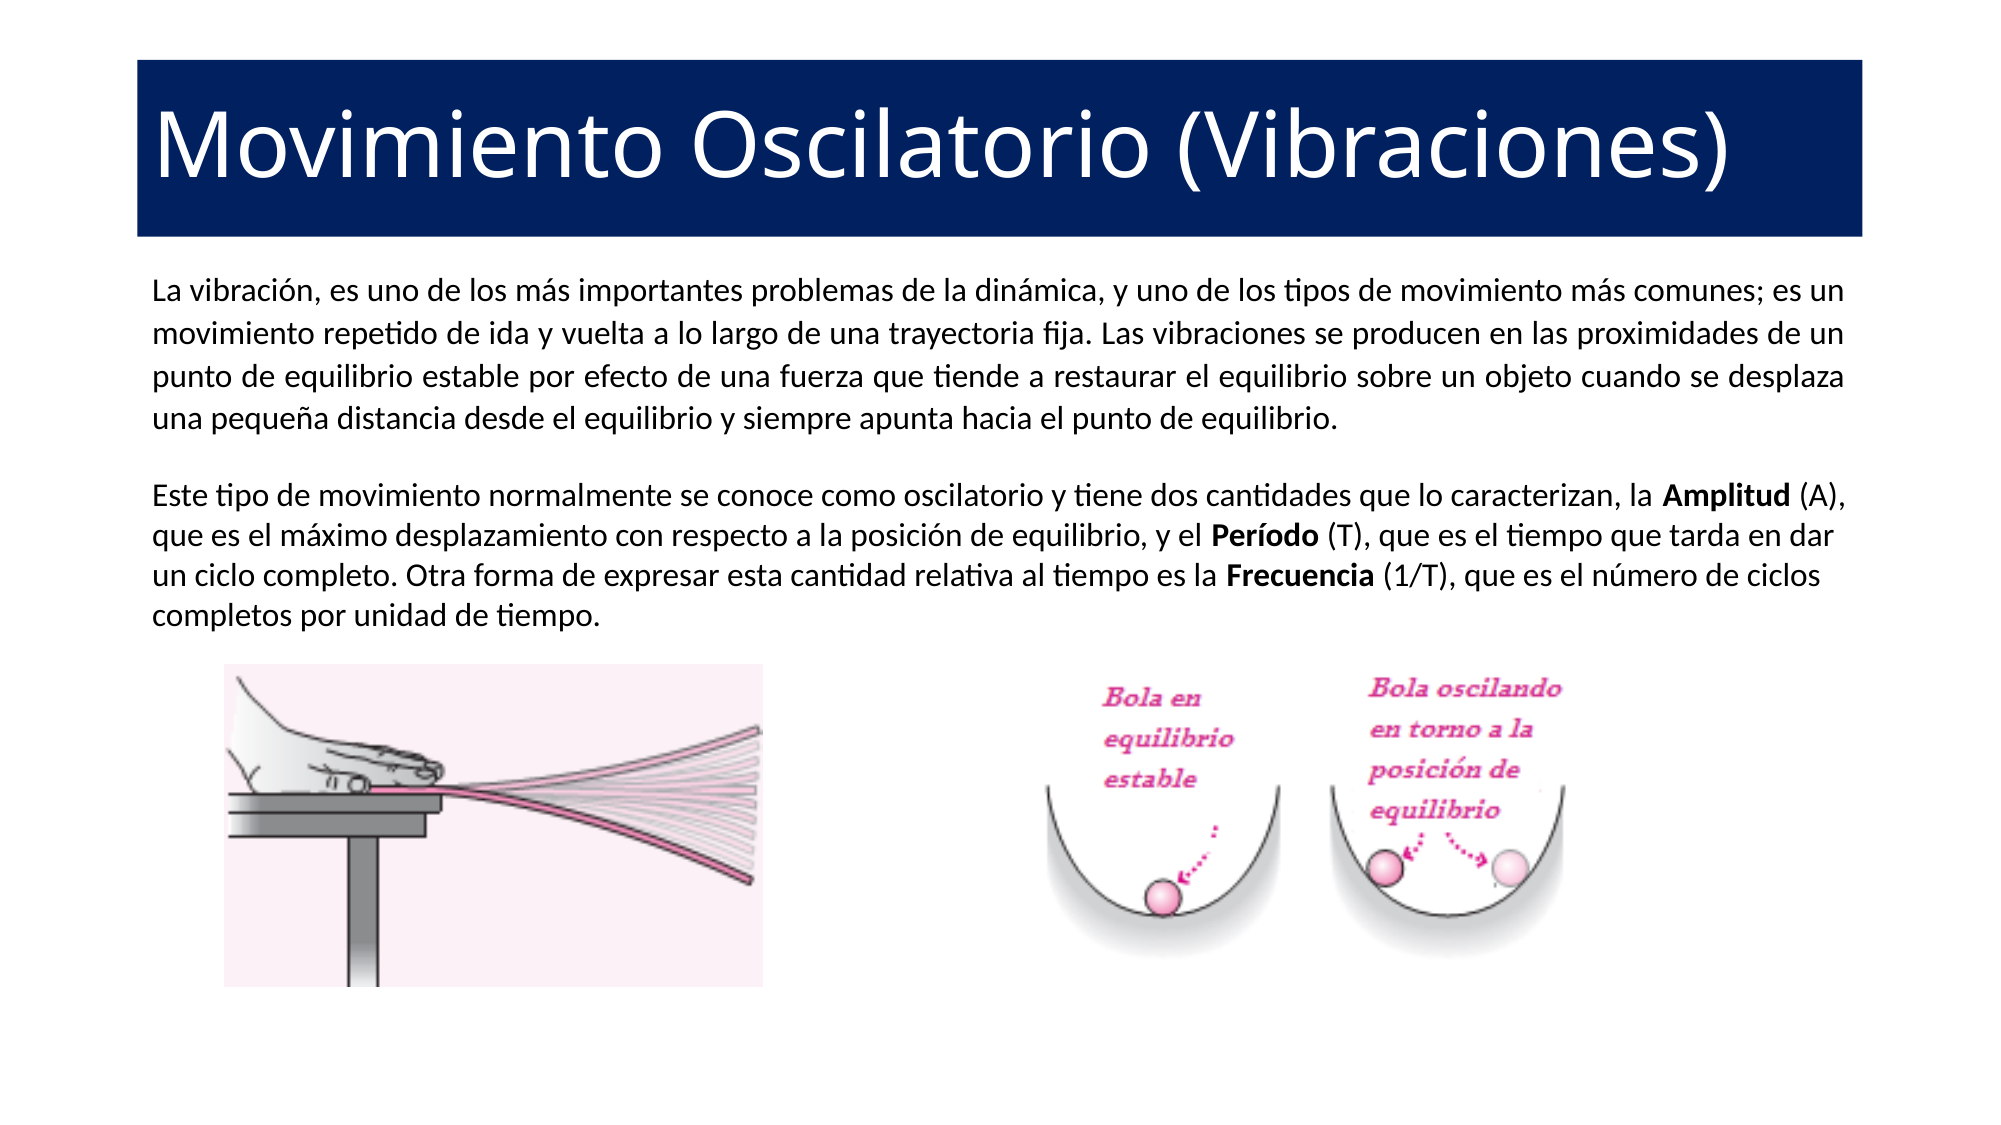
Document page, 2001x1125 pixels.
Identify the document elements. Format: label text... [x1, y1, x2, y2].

text_box Este tipo de movimiento normalmente se conoce como oscilatorio y tiene dos cantidades que lo caracterizan, la Amplitud (A), que es el máximo desplazamiento con respecto a la posición de equilibrio, y el Período (T), que es el tiempo que tarda en dar un ciclo completo. Otra forma de expresar esta cantidad relativa al tiempo es la Frecuencia (1/T), que es el número de ciclos completos por unidad de tiempo. [137, 466, 1863, 641]
title Movimiento Oscilatorio (Vibraciones) [137, 59, 1863, 237]
picture [224, 664, 763, 987]
text_box La vibración, es uno de los más importantes problemas de la dinámica, y uno de los tipos de movimiento más comunes; es un movimiento repetido de ida y vuelta a lo largo de una trayectoria fija. Las vibraciones se producen en las proximidades de un punto de equilibrio estable por efecto de una fuerza que tiende a restaurar el equilibrio sobre un objeto cuando se desplaza una pequeña distancia desde el equilibrio y siempre apunta hacia el punto de equilibrio. [137, 258, 1863, 444]
picture [1029, 664, 1586, 987]
